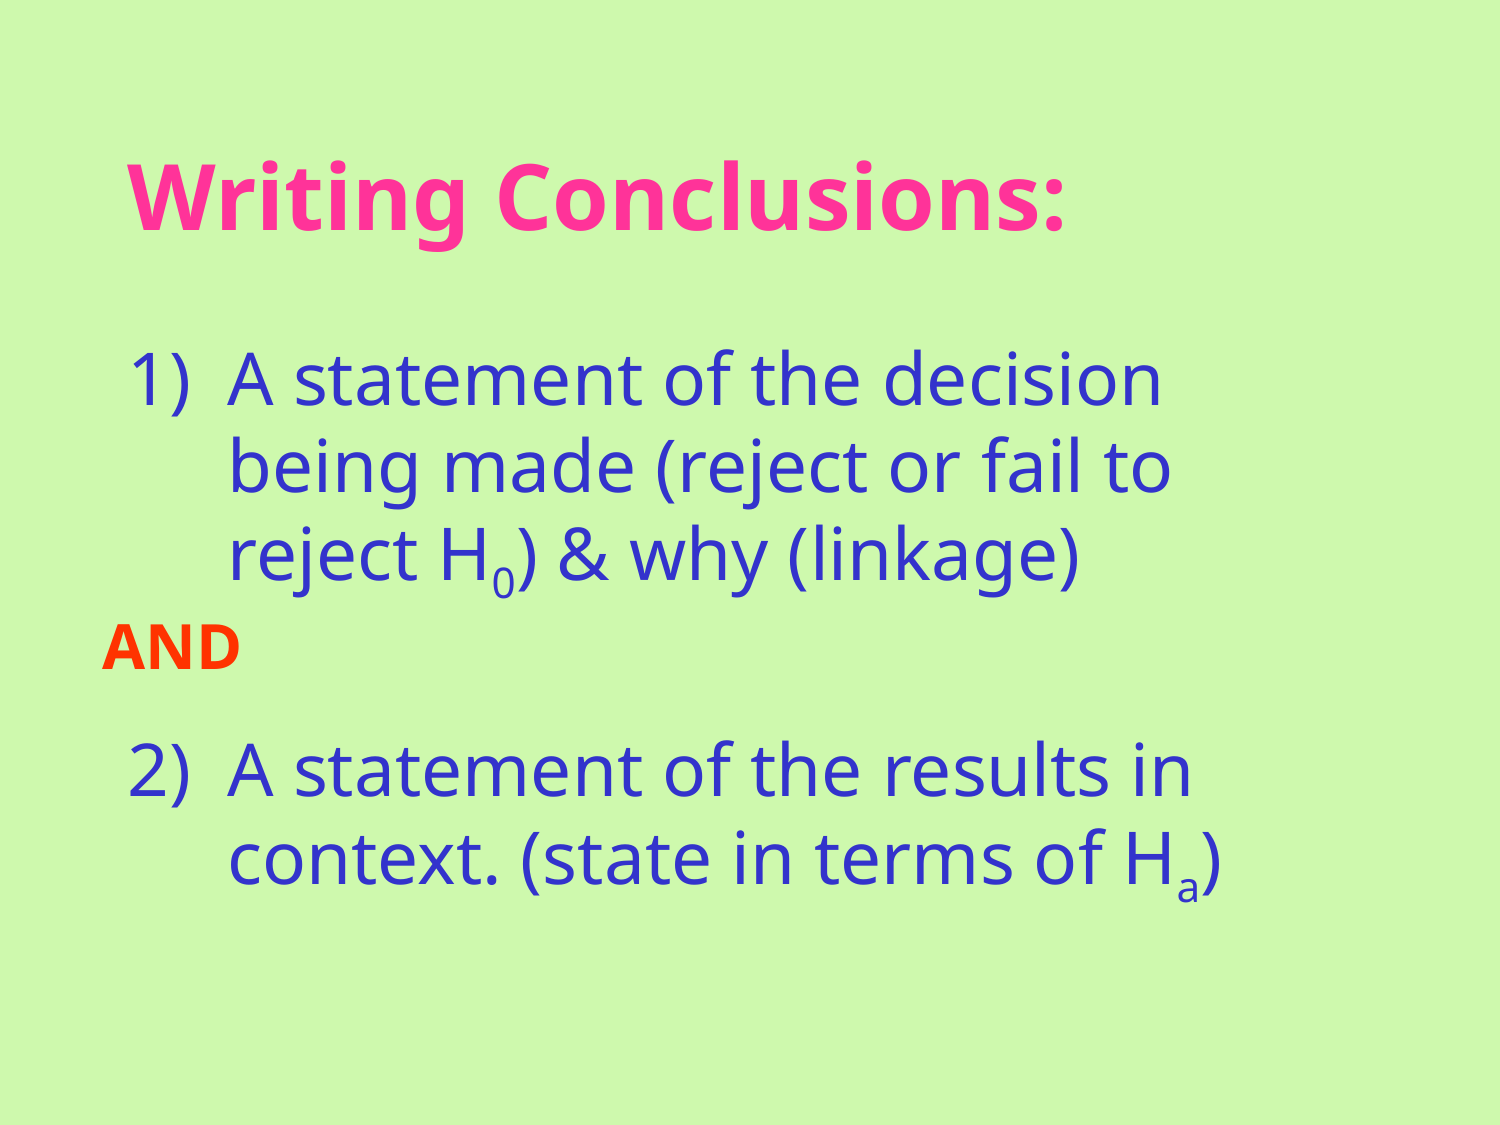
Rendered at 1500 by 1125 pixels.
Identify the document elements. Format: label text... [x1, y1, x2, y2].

list A statement of the decision being made (reject or fail to reject H0) & why (linkage) A statement of the results in context. (state in terms of Ha) [112, 324, 1388, 1000]
text_box AND [87, 600, 425, 690]
title Writing Conclusions: [112, 99, 1388, 288]
